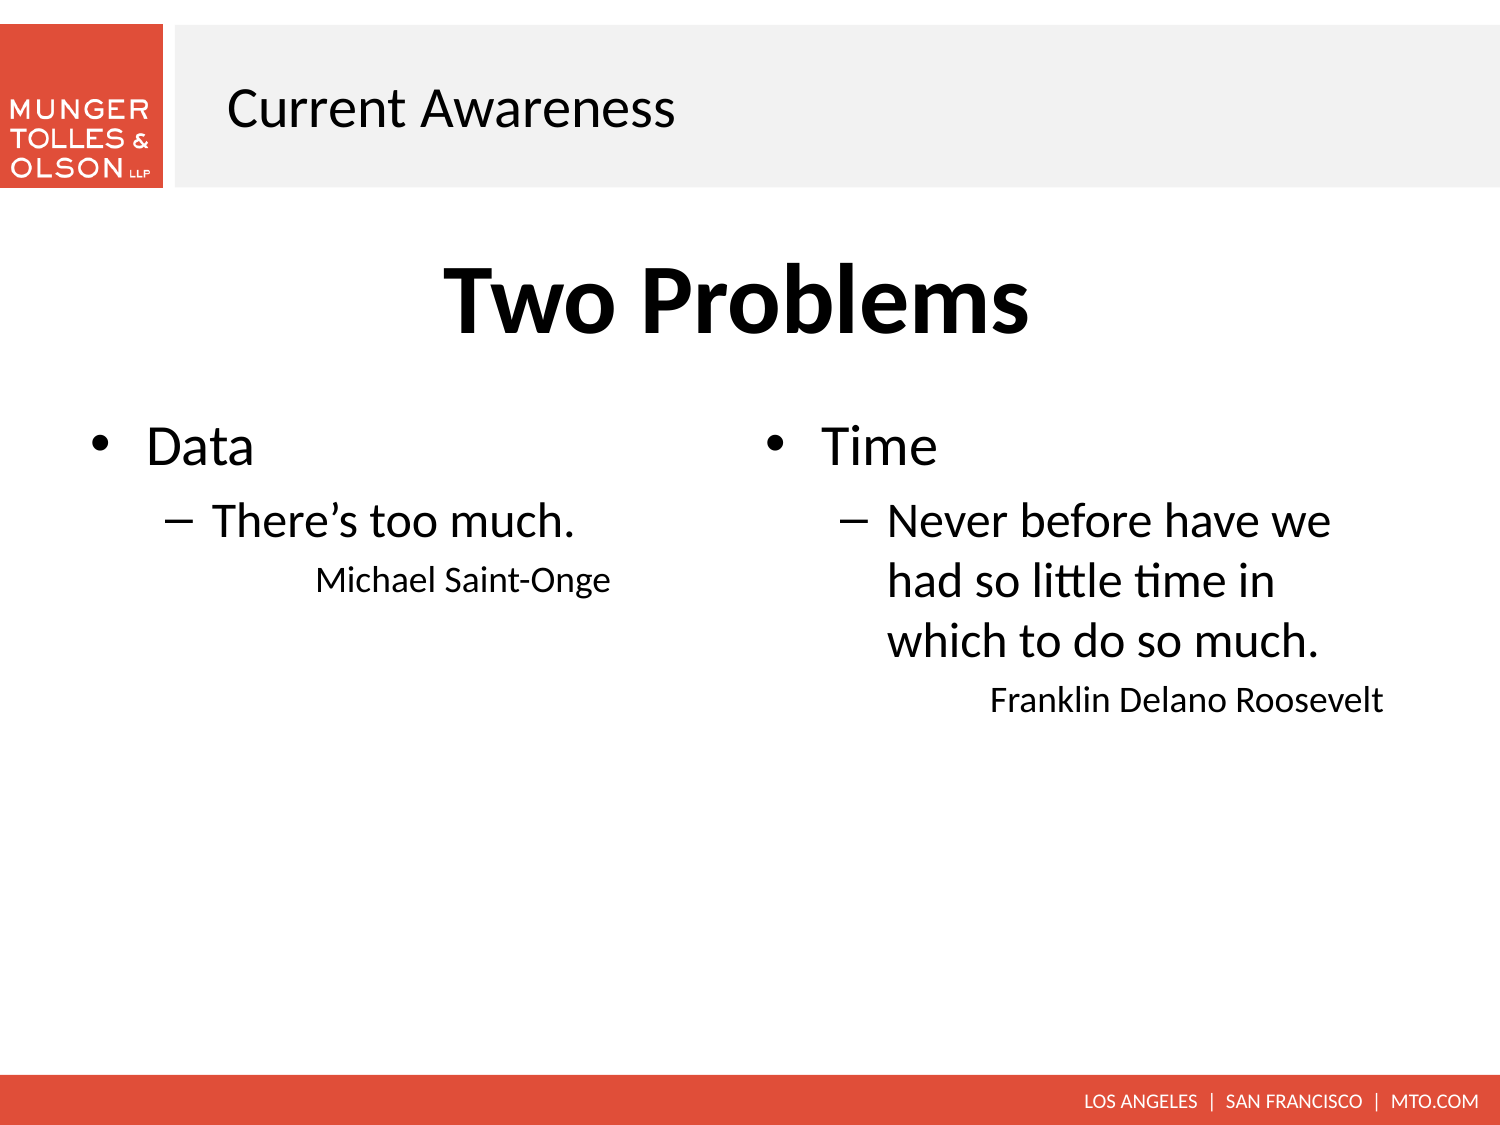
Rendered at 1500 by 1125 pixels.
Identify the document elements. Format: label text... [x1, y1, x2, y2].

text_box Two Problems [99, 212, 1375, 375]
picture [0, 24, 163, 188]
list Data There’s too much. Michael Saint-Onge [75, 399, 738, 663]
title Current Awareness [212, 32, 1425, 175]
list Time Never before have we had so little time in which to do so much. Franklin Delano Roosevelt [750, 399, 1413, 763]
